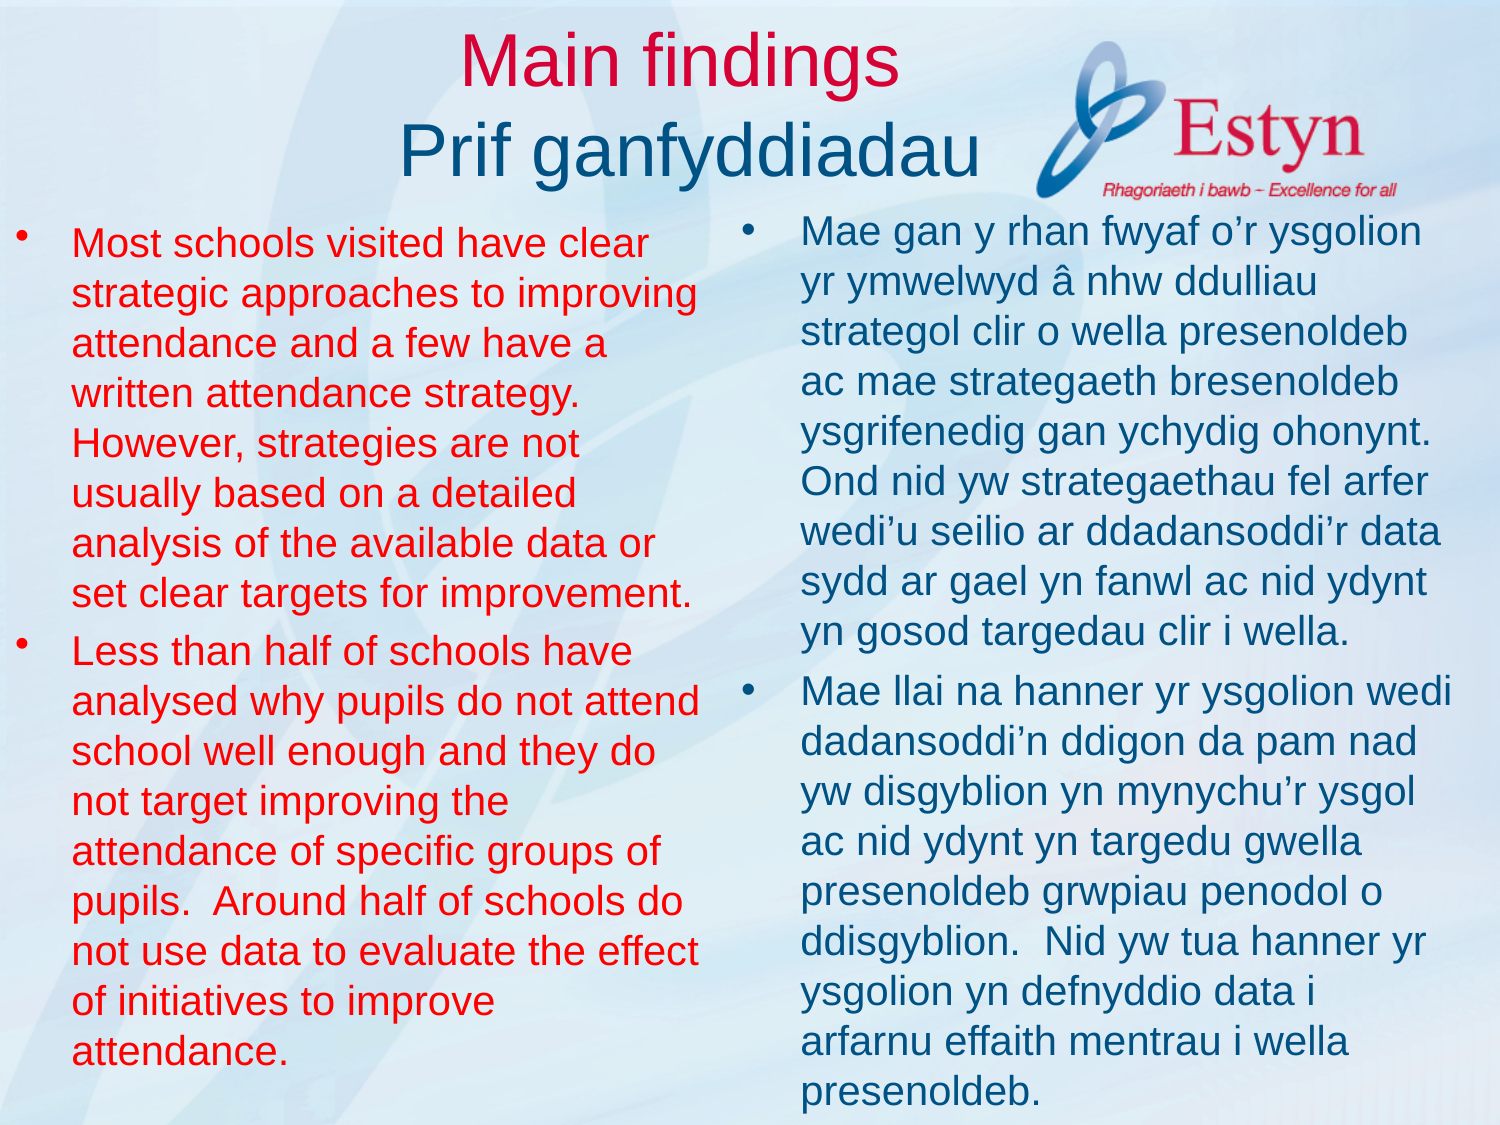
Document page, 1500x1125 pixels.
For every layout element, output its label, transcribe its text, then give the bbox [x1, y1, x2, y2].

text_box Mae gan y rhan fwyaf o’r ysgolion yr ymwelwyd â nhw ddulliau strategol clir o wella presenoldeb ac mae strategaeth bresenoldeb ysgrifenedig gan ychydig ohonynt. Ond nid yw strategaethau fel arfer wedi’u seilio ar ddadansoddi’r data sydd ar gael yn fanwl ac nid ydynt yn gosod targedau clir i wella. Mae llai na hanner yr ysgolion wedi dadansoddi’n ddigon da pam nad yw disgyblion yn mynychu’r ysgol ac nid ydynt yn targedu gwella presenoldeb grwpiau penodol o ddisgyblion. Nid yw tua hanner yr ysgolion yn defnyddio data i arfarnu effaith mentrau i wella presenoldeb. [726, 196, 1471, 1122]
picture [0, 0, 1500, 1125]
title Main findings Prif ganfyddiadau [52, 42, 1329, 161]
list Most schools visited have clear strategic approaches to improving attendance and a few have a written attendance strategy. However, strategies are not usually based on a detailed analysis of the available data or set clear targets for improvement. Less than half of schools have analysed why pupils do not attend school well enough and they do not target improving the attendance of specific groups of pupils. Around half of schools do not use data to evaluate the effect of initiatives to improve attendance. [0, 207, 726, 1095]
